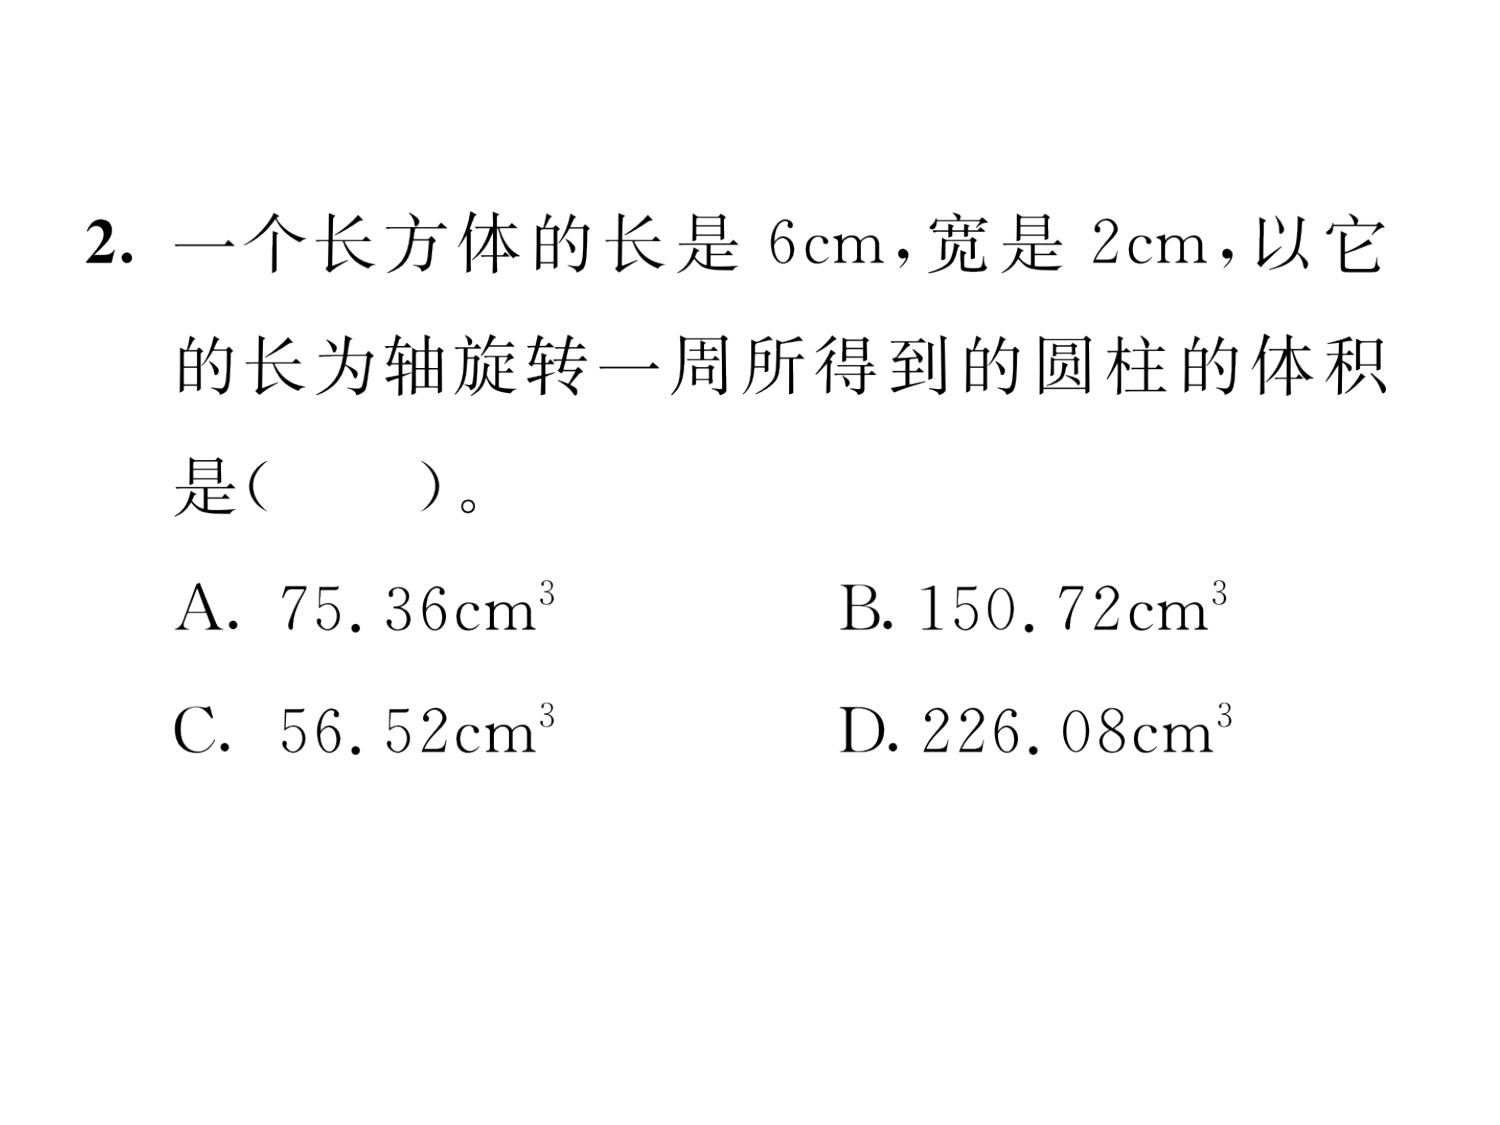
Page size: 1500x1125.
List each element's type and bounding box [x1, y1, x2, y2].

picture [80, 184, 1499, 784]
